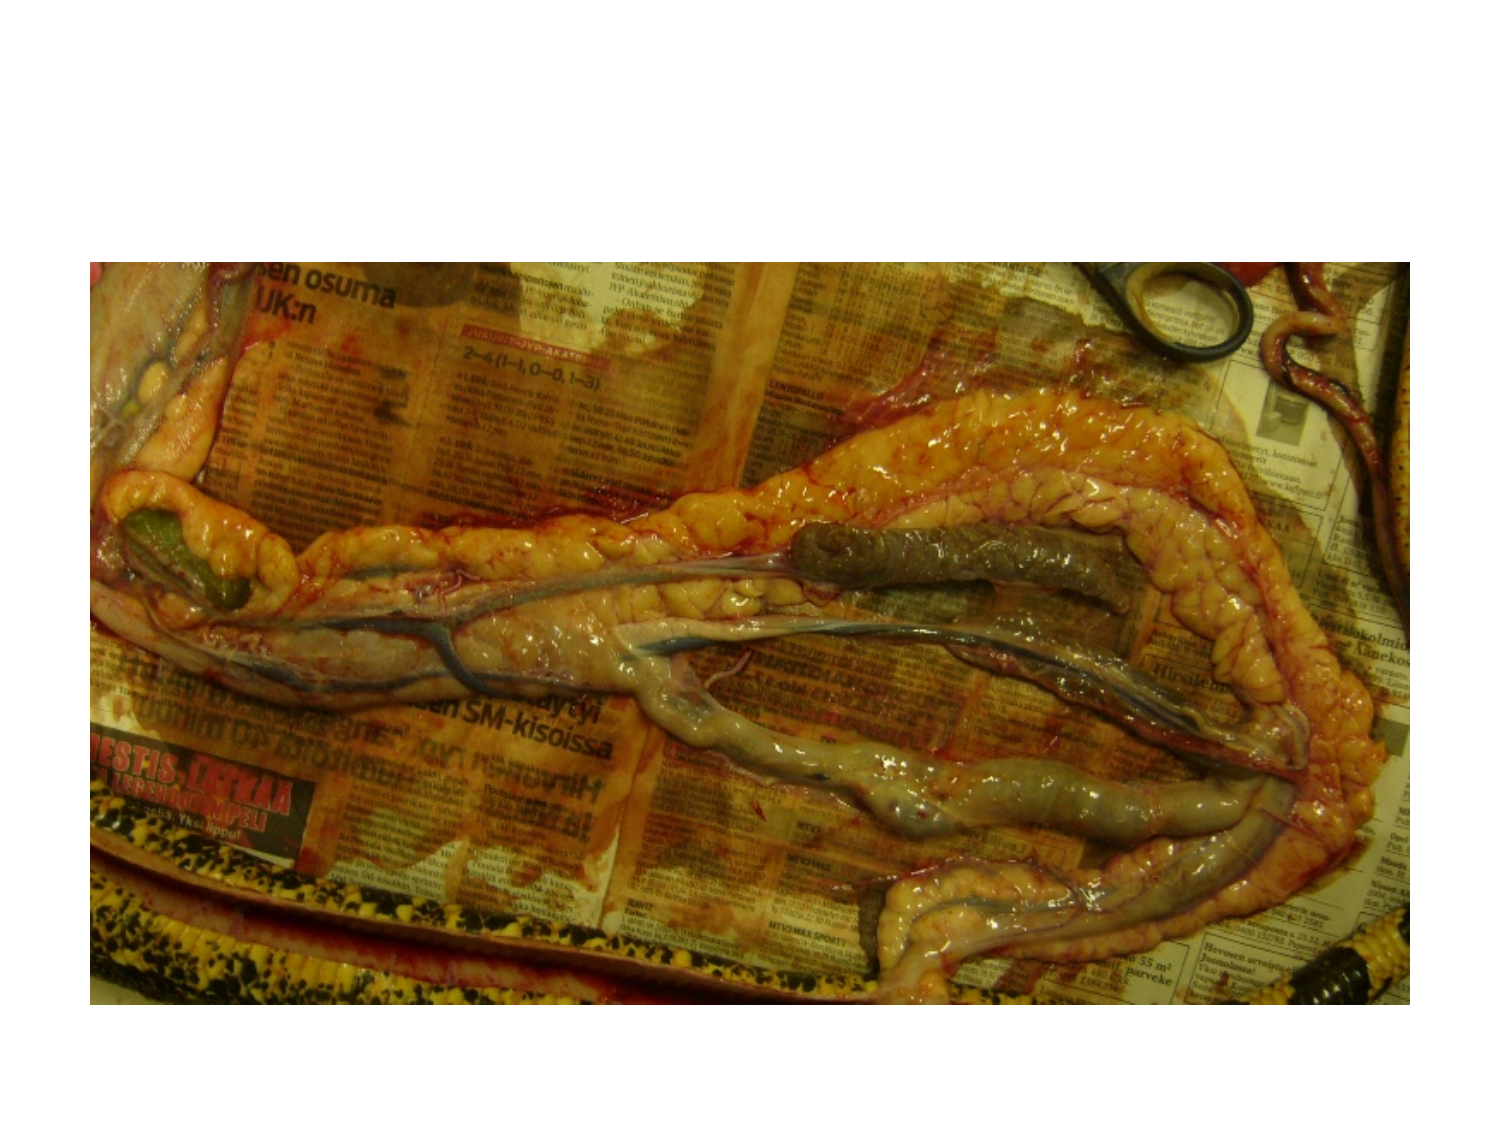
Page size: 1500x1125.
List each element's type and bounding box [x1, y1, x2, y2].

list [89, 262, 1411, 1006]
